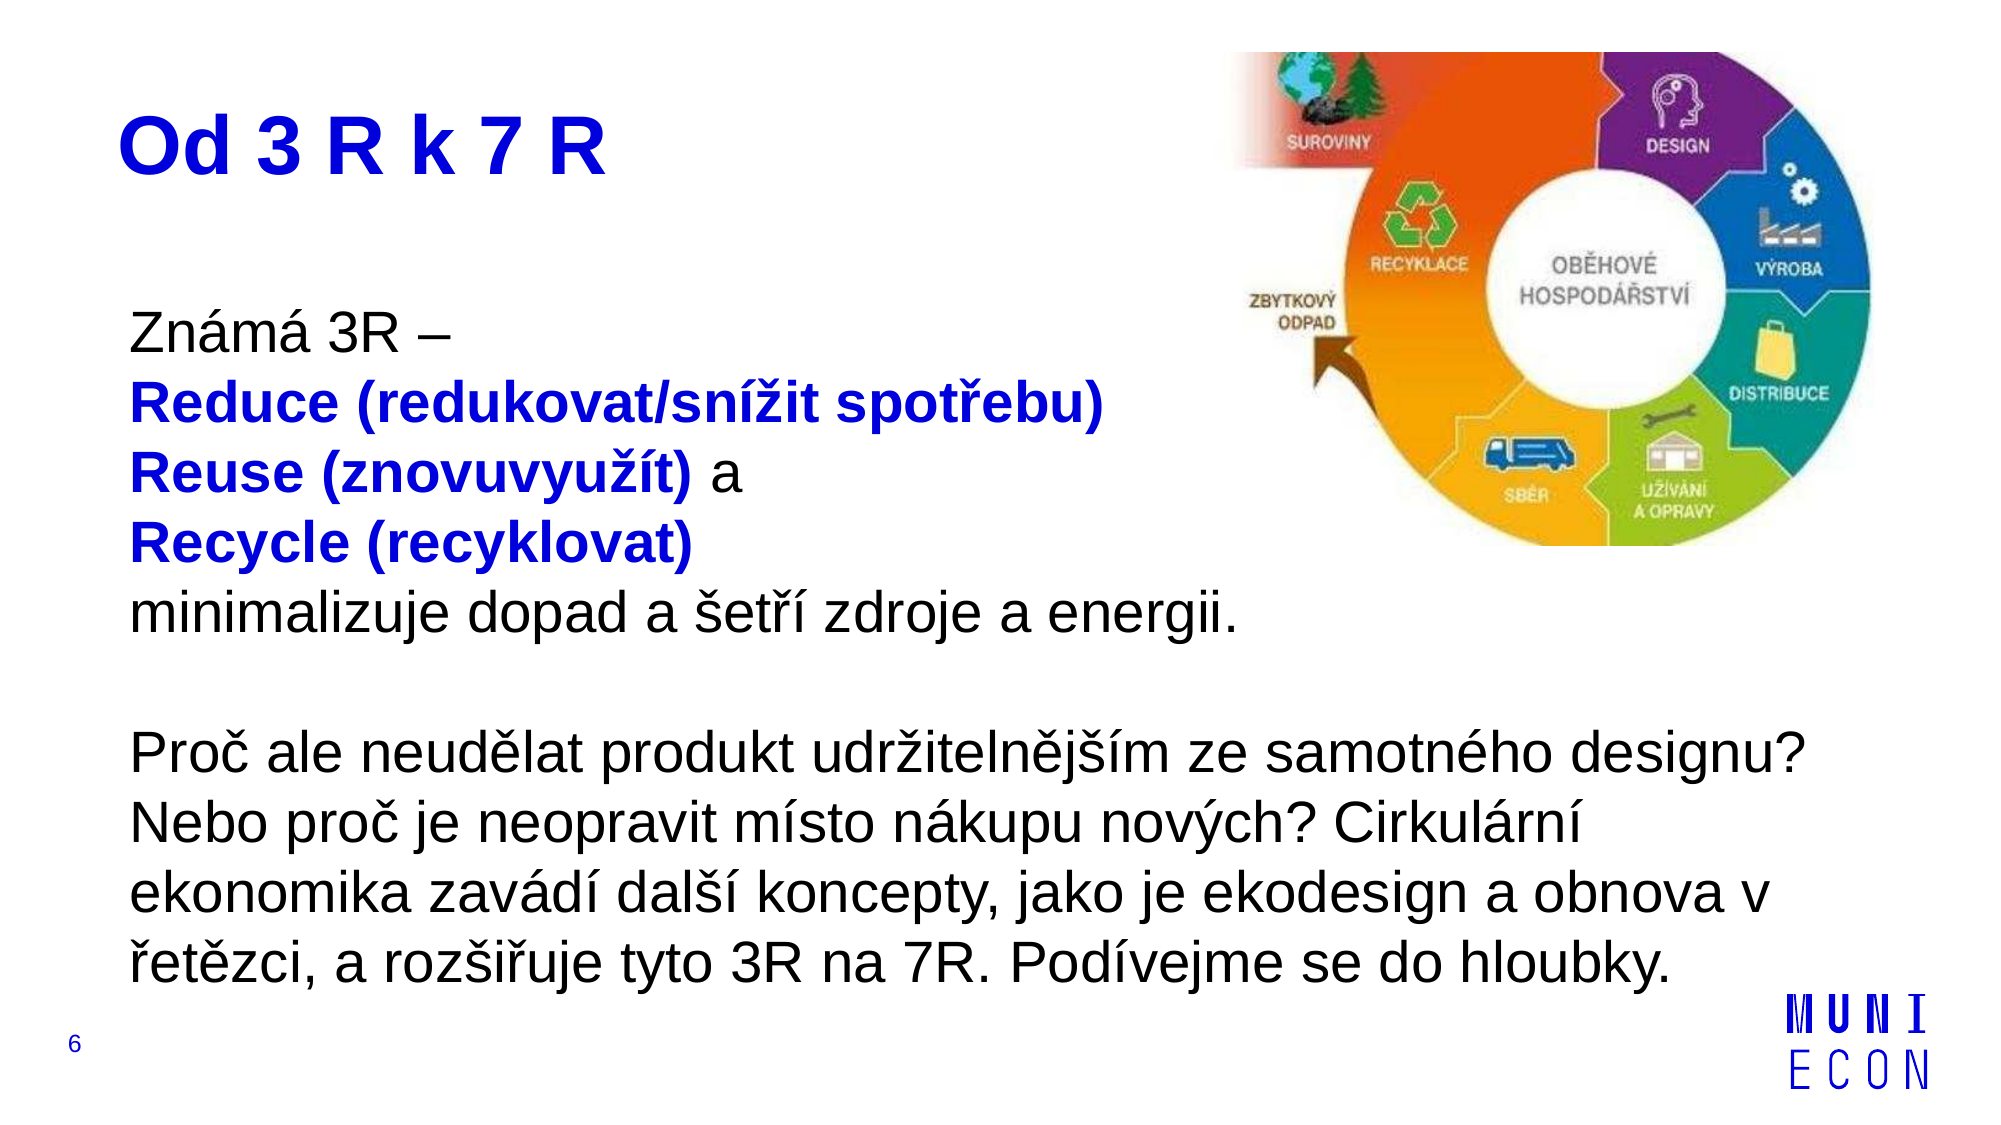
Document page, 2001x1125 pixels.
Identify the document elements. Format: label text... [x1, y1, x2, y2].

picture [1105, 52, 1984, 546]
title Od 3 R k 7 R [117, 107, 1100, 182]
slide_number 6 [67, 1021, 110, 1063]
list Známá 3R – Reduce (redukovat/snížit spotřebu) Reuse (znovuvyužít) a Recycle (recyklovat) minimalizuje dopad a šetří zdroje a energii. Proč ale neudělat produkt udržitelnějším ze samotného designu? Nebo proč je neopravit místo nákupu nových? Cirkulární ekonomika zavádí další koncepty, jako je ekodesign a obnova v řetězci, a rozšiřuje tyto 3R na 7R. Podívejme se do hloubky. [118, 294, 1883, 1018]
